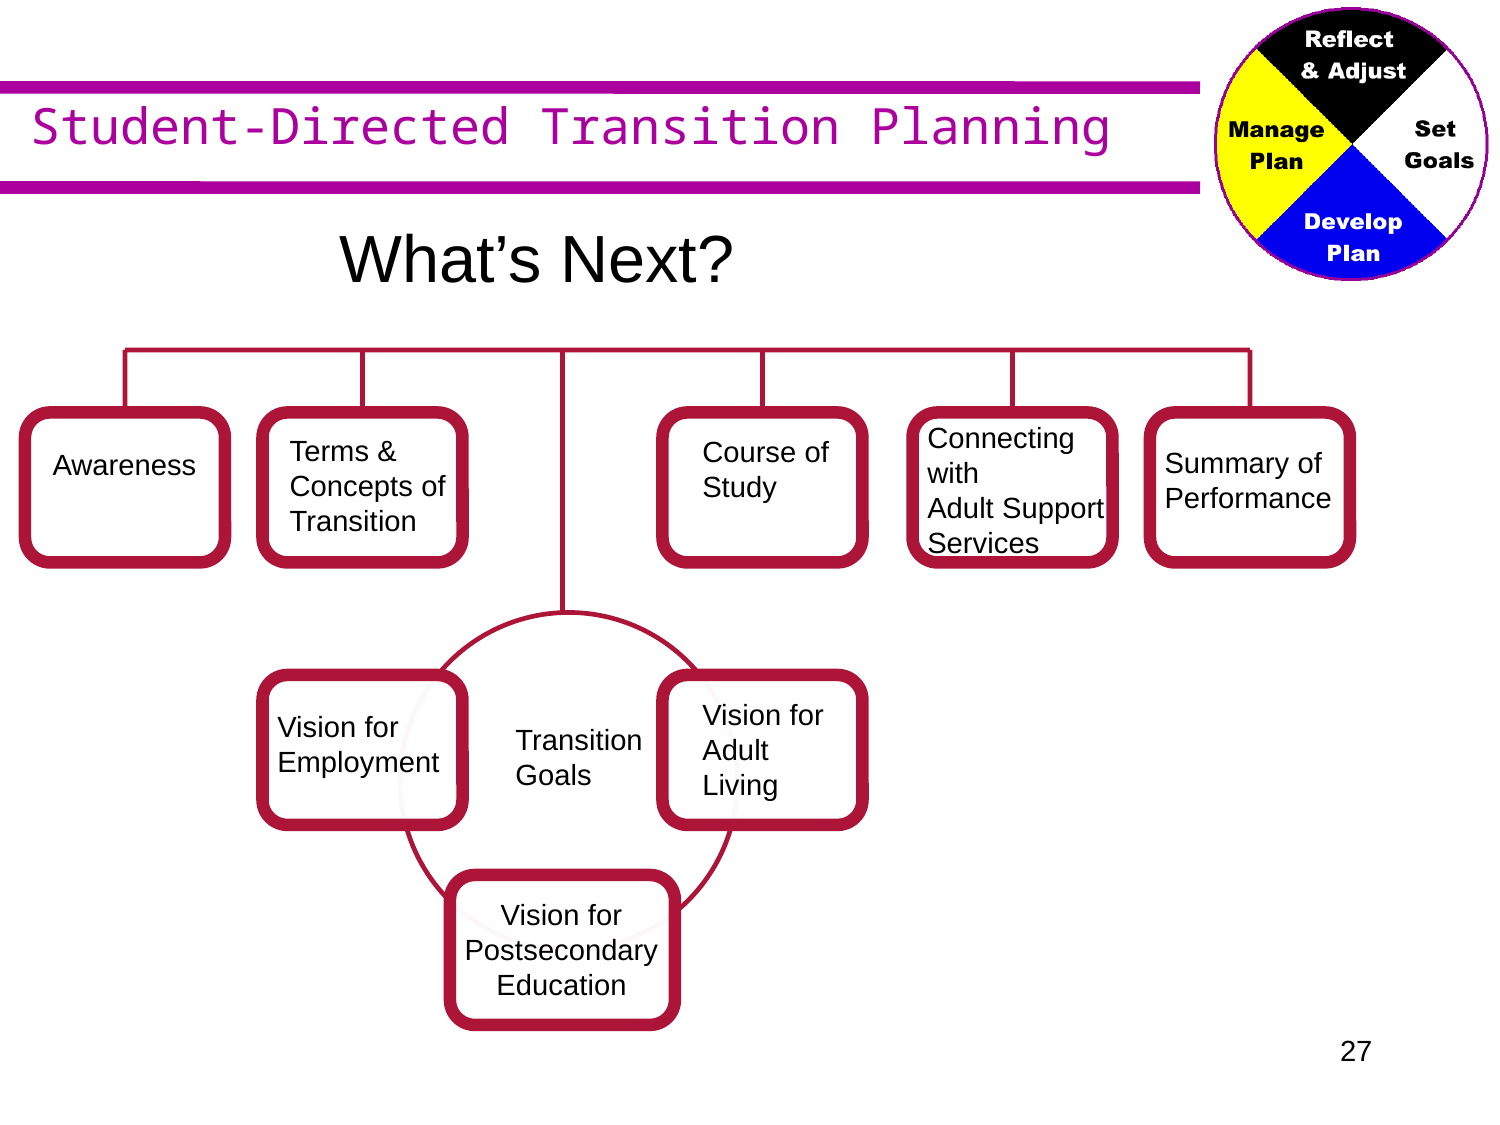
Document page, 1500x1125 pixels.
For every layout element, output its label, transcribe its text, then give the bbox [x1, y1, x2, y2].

text_box [262, 674, 463, 825]
picture [1199, 0, 1500, 290]
text_box Terms & Concepts of Transition [274, 424, 470, 545]
text_box Vision for Adult Living [687, 688, 840, 809]
text_box Course of Study [687, 426, 845, 511]
text_box [1150, 412, 1350, 437]
text_box [24, 412, 226, 563]
text_box [459, 607, 491, 652]
text_box Transition Goals [500, 713, 658, 799]
text_box Awareness [37, 438, 212, 489]
text_box [262, 412, 462, 563]
text_box [405, 612, 732, 913]
text_box [453, 874, 672, 888]
text_box Vision for Employment [262, 701, 455, 786]
text_box What’s Next? [324, 208, 850, 304]
text_box Connecting with Adult Support Services [912, 412, 1138, 567]
text_box [662, 674, 863, 825]
text_box [662, 412, 863, 563]
text_box Vision for Postsecondary Education [449, 888, 674, 1009]
text_box Summary of Performance [1149, 437, 1363, 618]
text_box [451, 1009, 674, 1025]
slide_number 26 [1074, 1024, 1388, 1101]
